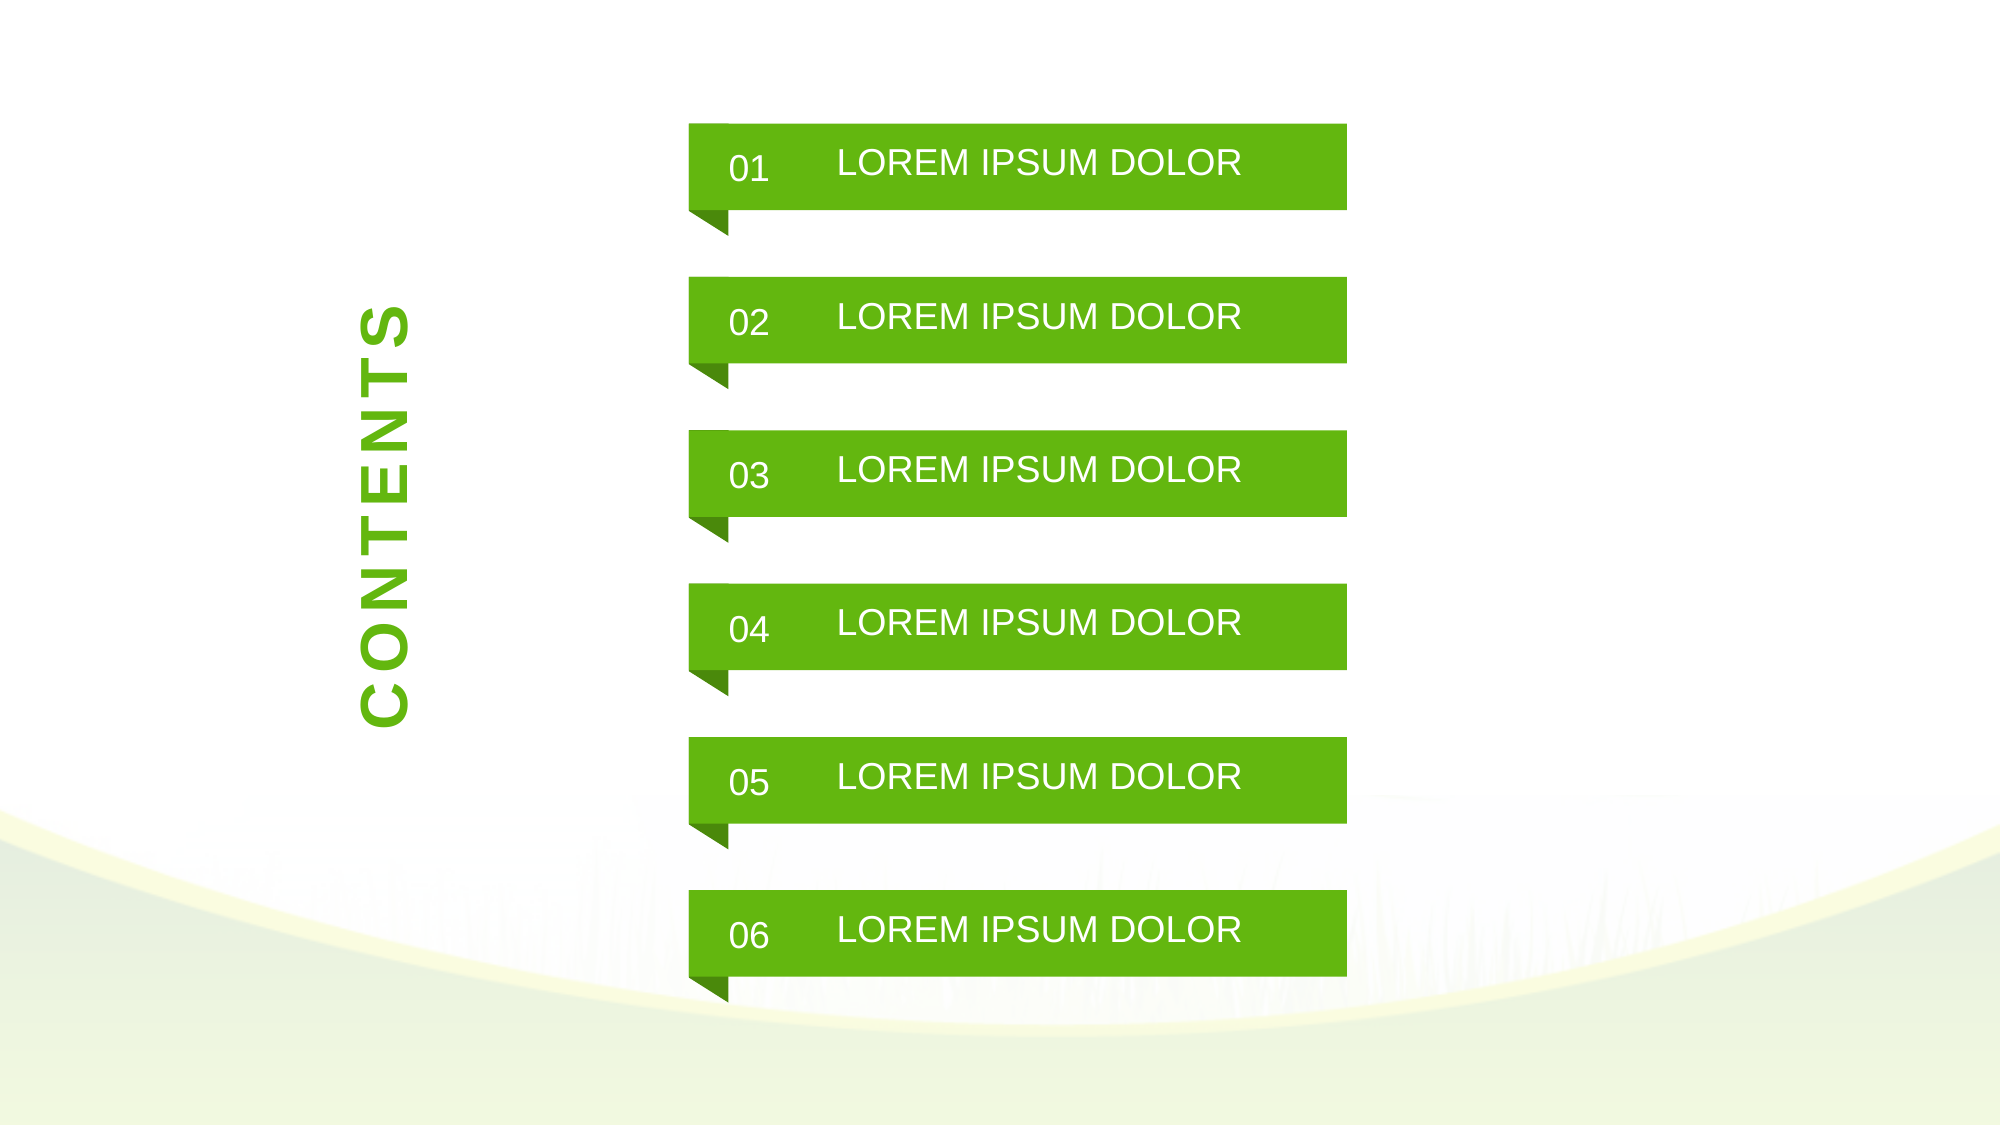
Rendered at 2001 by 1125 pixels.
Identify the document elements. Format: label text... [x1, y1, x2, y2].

text_box [687, 429, 730, 545]
text_box 01 [728, 135, 805, 198]
text_box [687, 122, 730, 238]
text_box LOREM IPSUM DOLOR [688, 736, 1348, 825]
text_box CONTENTS [259, 238, 422, 798]
text_box [687, 275, 730, 392]
text_box LOREM IPSUM DOLOR [688, 889, 1348, 978]
text_box 03 [728, 442, 805, 505]
text_box LOREM IPSUM DOLOR [688, 123, 1348, 211]
text_box [687, 889, 730, 1005]
text_box 06 [728, 902, 805, 965]
text_box 05 [728, 749, 805, 812]
text_box [687, 735, 730, 852]
text_box [687, 582, 730, 699]
text_box LOREM IPSUM DOLOR [688, 582, 1348, 671]
text_box LOREM IPSUM DOLOR [688, 276, 1348, 364]
text_box 04 [728, 596, 805, 658]
text_box 02 [728, 289, 805, 352]
text_box LOREM IPSUM DOLOR [688, 429, 1348, 518]
